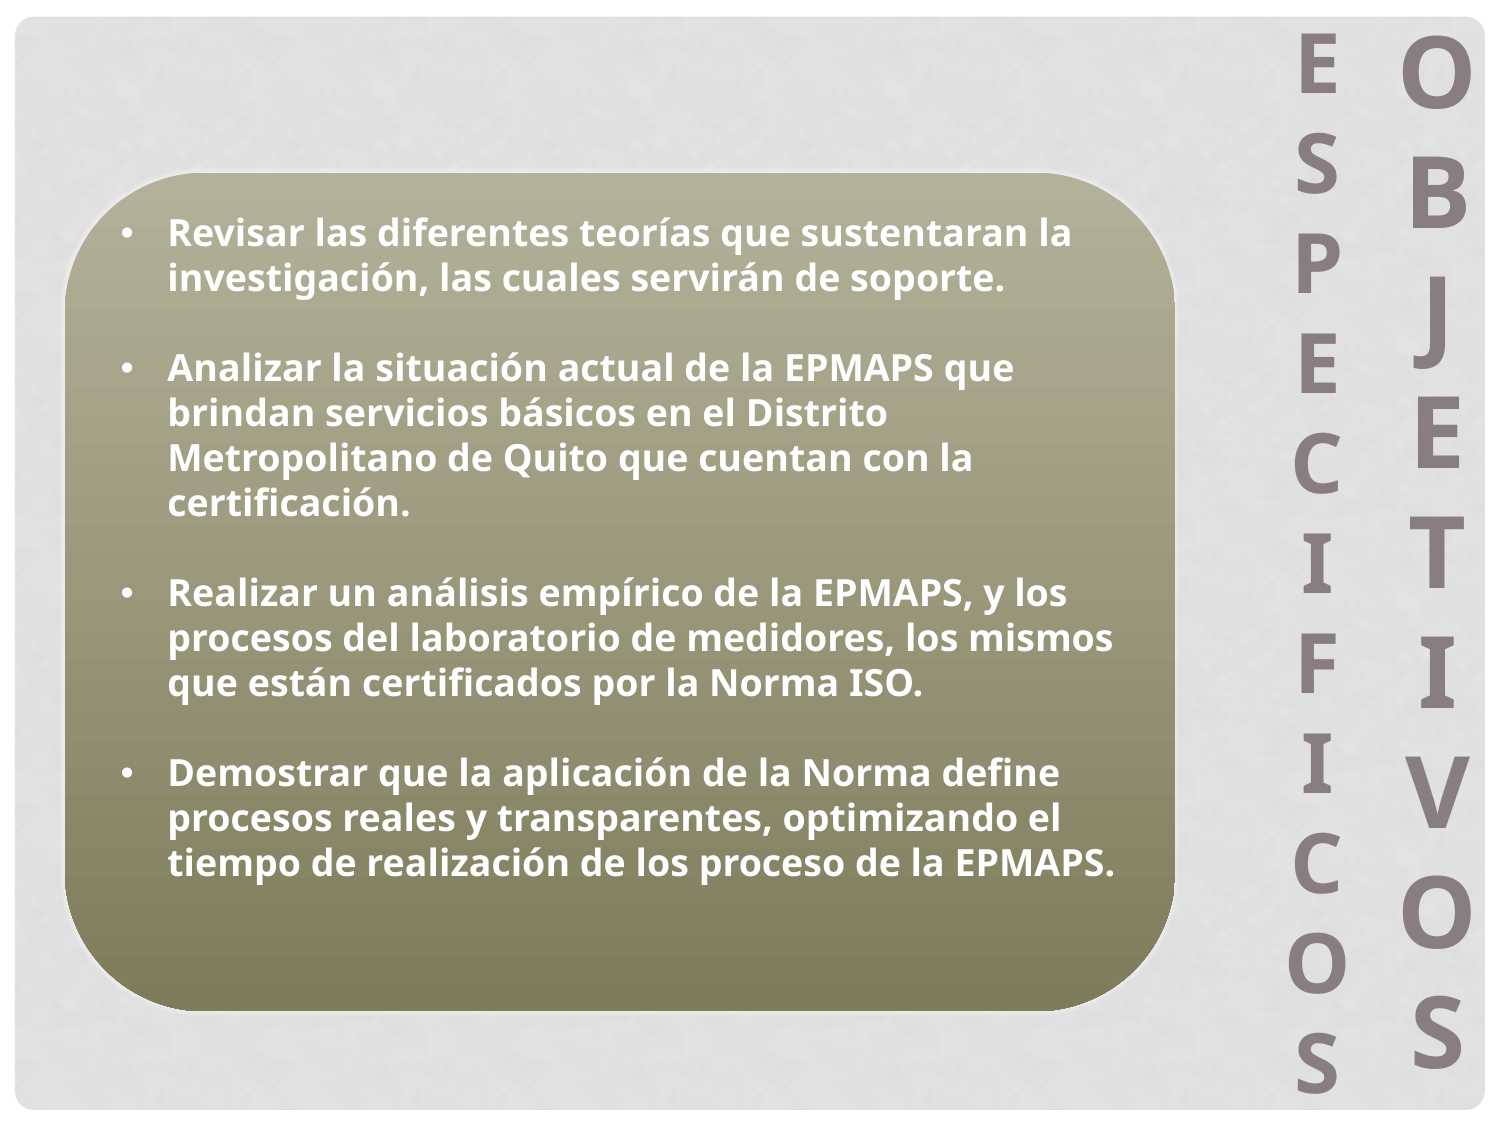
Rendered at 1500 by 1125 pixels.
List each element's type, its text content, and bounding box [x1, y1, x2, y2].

text_box E S P E C I F I C O S [1269, 2, 1366, 1118]
text_box Revisar las diferentes teorías que sustentaran la investigación, las cuales servirán de soporte. Analizar la situación actual de la EPMAPS que brindan servicios básicos en el Distrito Metropolitano de Quito que cuentan con la certificación. Realizar un análisis empírico de la EPMAPS, y los procesos del laboratorio de medidores, los mismos que están certificados por la Norma ISO. Demostrar que la aplicación de la Norma define procesos reales y transparentes, optimizando el tiempo de realización de los proceso de la EPMAPS. [64, 172, 1176, 1012]
text_box O B J E T I V O S [1382, 1, 1493, 1096]
